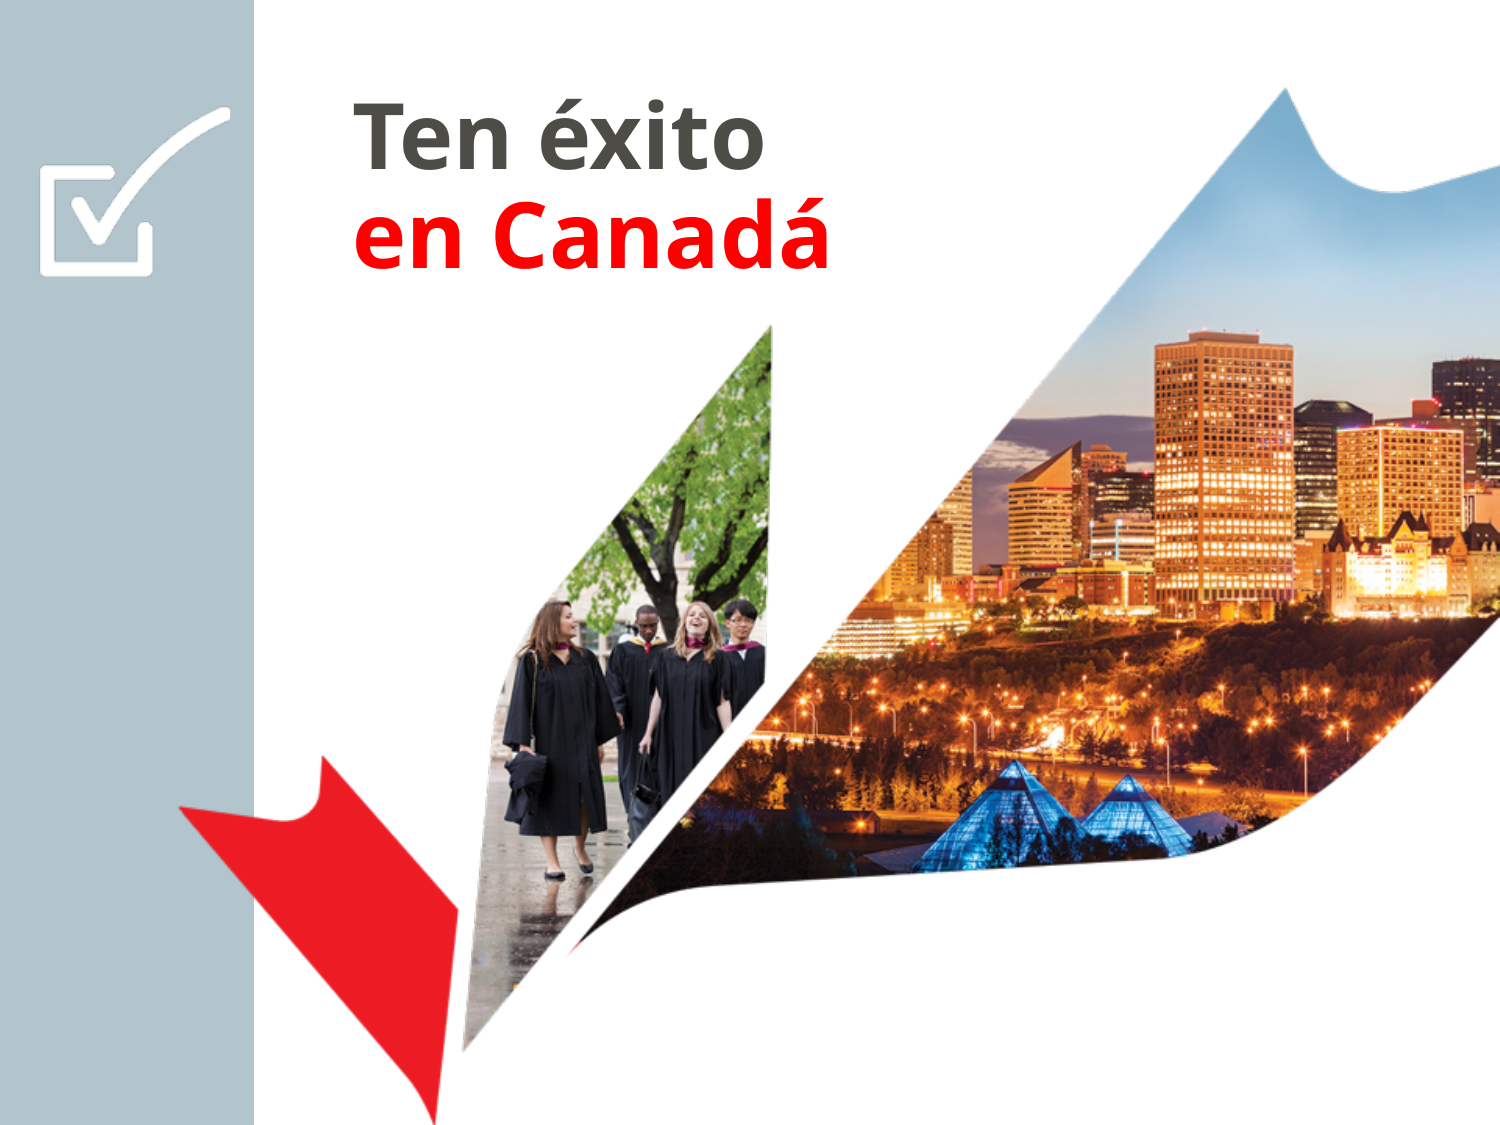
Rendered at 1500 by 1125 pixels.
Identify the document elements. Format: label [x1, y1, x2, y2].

text_box [0, 0, 254, 1125]
picture [17, 60, 1500, 1125]
